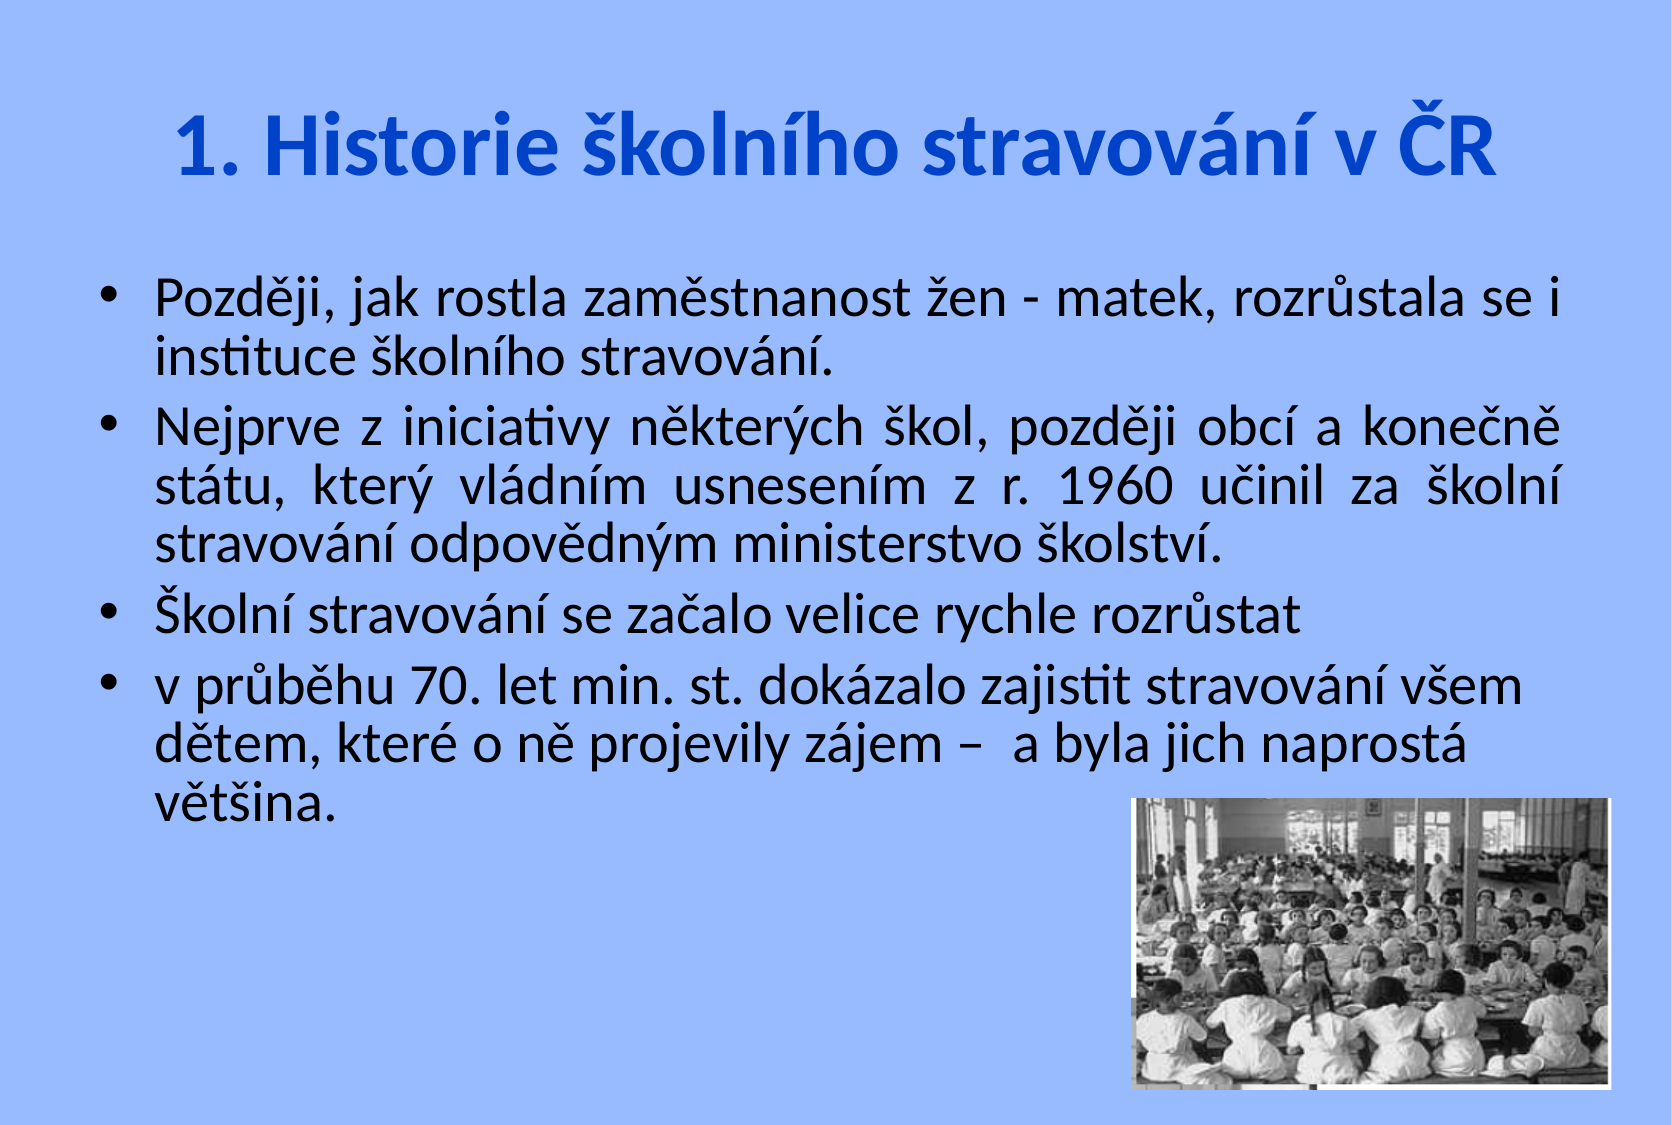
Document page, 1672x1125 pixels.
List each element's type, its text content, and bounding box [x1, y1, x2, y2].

list Později, jak rostla zaměstnanost žen - matek, rozrůstala se i instituce školního stravování. Nejprve z iniciativy některých škol, později obcí a konečně státu, který vládním usnesením z r. 1960 učinil za školní stravování odpovědným ministerstvo školství. Školní stravování se začalo velice rychle rozrůstat v průběhu 70. let min. st. dokázalo zajistit stravování všem dětem, které o ně projevily zájem – a byla jich naprostá většina. [83, 262, 1578, 1005]
title 1. Historie školního stravování v ČR [83, 45, 1588, 233]
picture [1130, 798, 1612, 1090]
